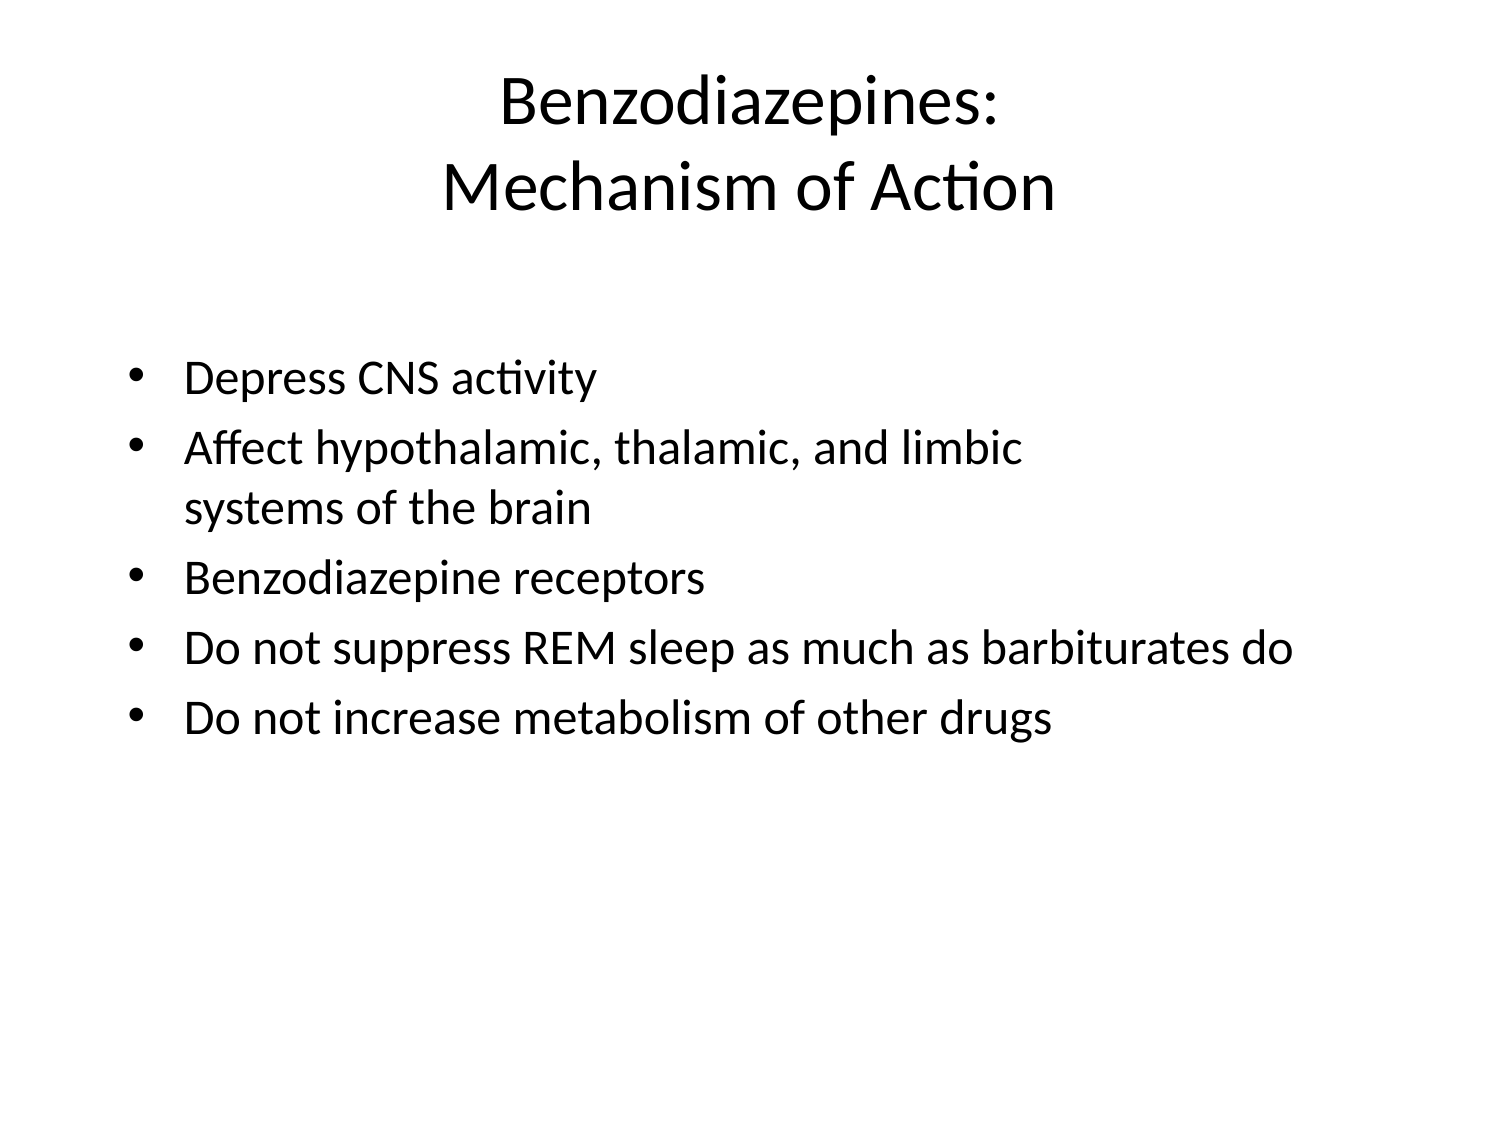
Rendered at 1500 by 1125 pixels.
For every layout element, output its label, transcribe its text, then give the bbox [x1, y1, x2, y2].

list Depress CNS activity Affect hypothalamic, thalamic, and limbic systems of the brain Benzodiazepine receptors Do not suppress REM sleep as much as barbiturates do Do not increase metabolism of other drugs [112, 336, 1388, 1000]
title Benzodiazepines: Mechanism of Action [75, 45, 1425, 233]
